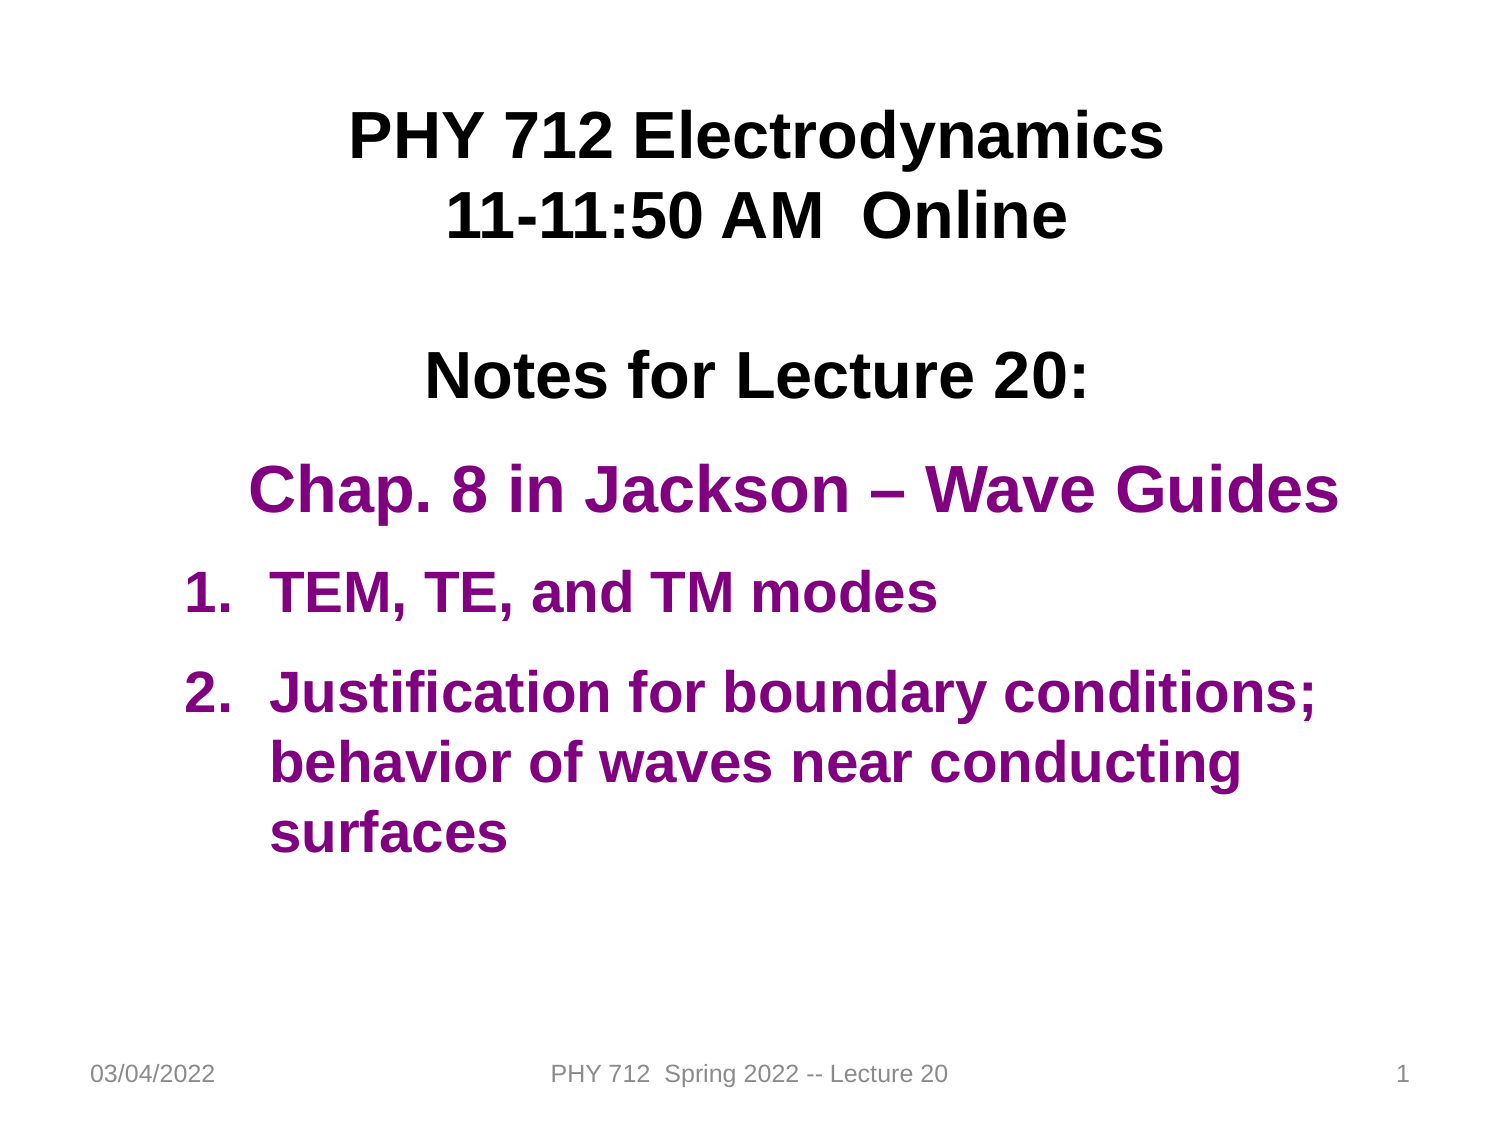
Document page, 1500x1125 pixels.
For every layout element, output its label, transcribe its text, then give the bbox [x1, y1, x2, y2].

footer PHY 712 Spring 2022 -- Lecture 20 [512, 1042, 988, 1103]
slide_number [75, 1042, 425, 1103]
text_box PHY 712 Electrodynamics 11-11:50 AM Online Notes for Lecture 20: Chap. 8 in Jackson – Wave Guides TEM, TE, and TM modes Justification for boundary conditions; behavior of waves near conducting surfaces [20, 84, 1495, 971]
slide_number 1 [1074, 1042, 1425, 1103]
